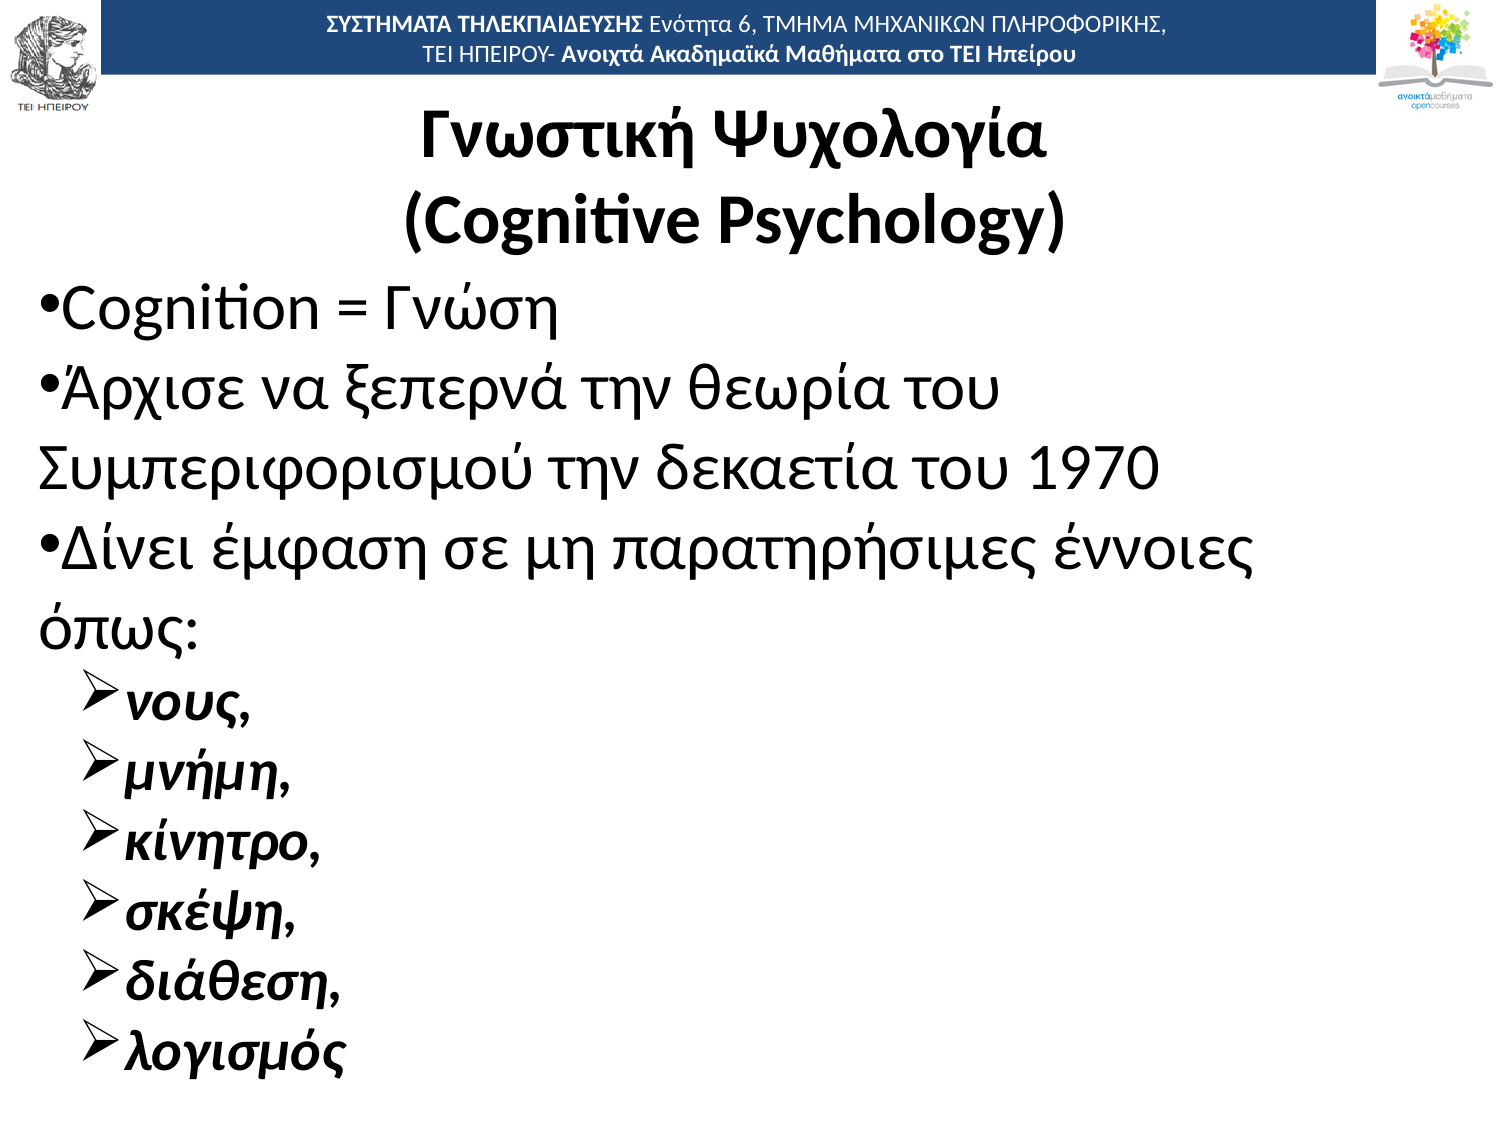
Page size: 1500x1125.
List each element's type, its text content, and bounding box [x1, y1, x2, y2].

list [1375, 0, 1500, 114]
text_box ΣΥΣΤΗΜΑΤΑ ΤΗΛΕΚΠΑΙΔΕΥΣΗΣ Ενότητα 6, ΤΜΗΜΑ ΜΗΧΑΝΙΚΩΝ ΠΛΗΡΟΦΟΡΙΚΗΣ, ΤΕΙ ΗΠΕΙΡΟΥ- Ανοιχτά Ακαδημαϊκά Μαθήματα στο ΤΕΙ Ηπείρου [101, 0, 1373, 75]
picture [0, 0, 101, 114]
title Γνωστική Ψυχολογία (Cognitive Psychology) [0, 78, 1471, 266]
text_box Cognition = Γνώση Άρχισε να ξεπερνά την θεωρία του Συμπεριφορισμού την δεκαετία του 1970 Δίνει έμφαση σε μη παρατηρήσιμες έννοιες όπως: νους, μνήμη, κίνητρο, σκέψη, διάθεση, λογισμός [23, 255, 1483, 1090]
